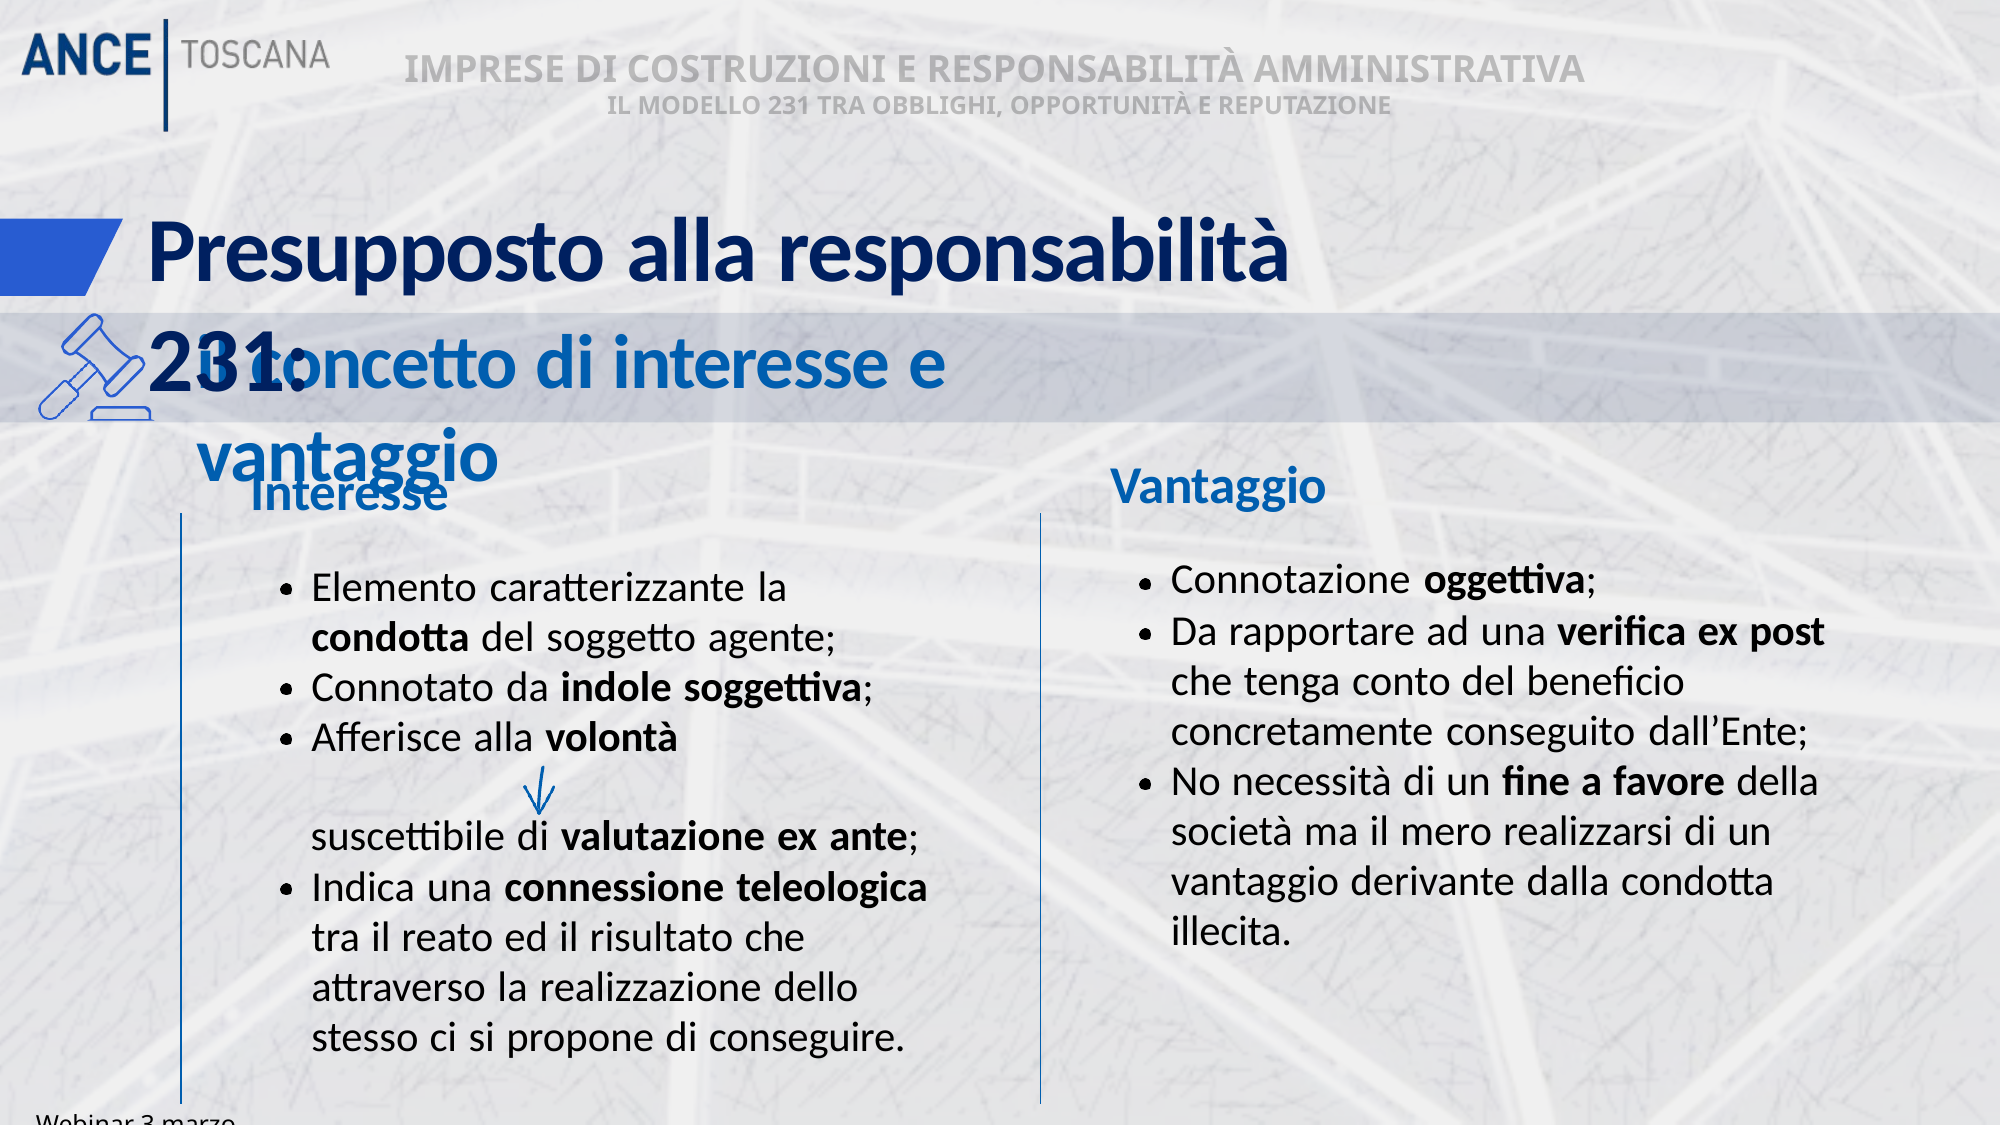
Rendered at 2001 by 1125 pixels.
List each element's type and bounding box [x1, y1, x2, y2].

picture [0, 0, 2000, 1125]
text_box [38, 312, 146, 421]
text_box [523, 765, 556, 816]
